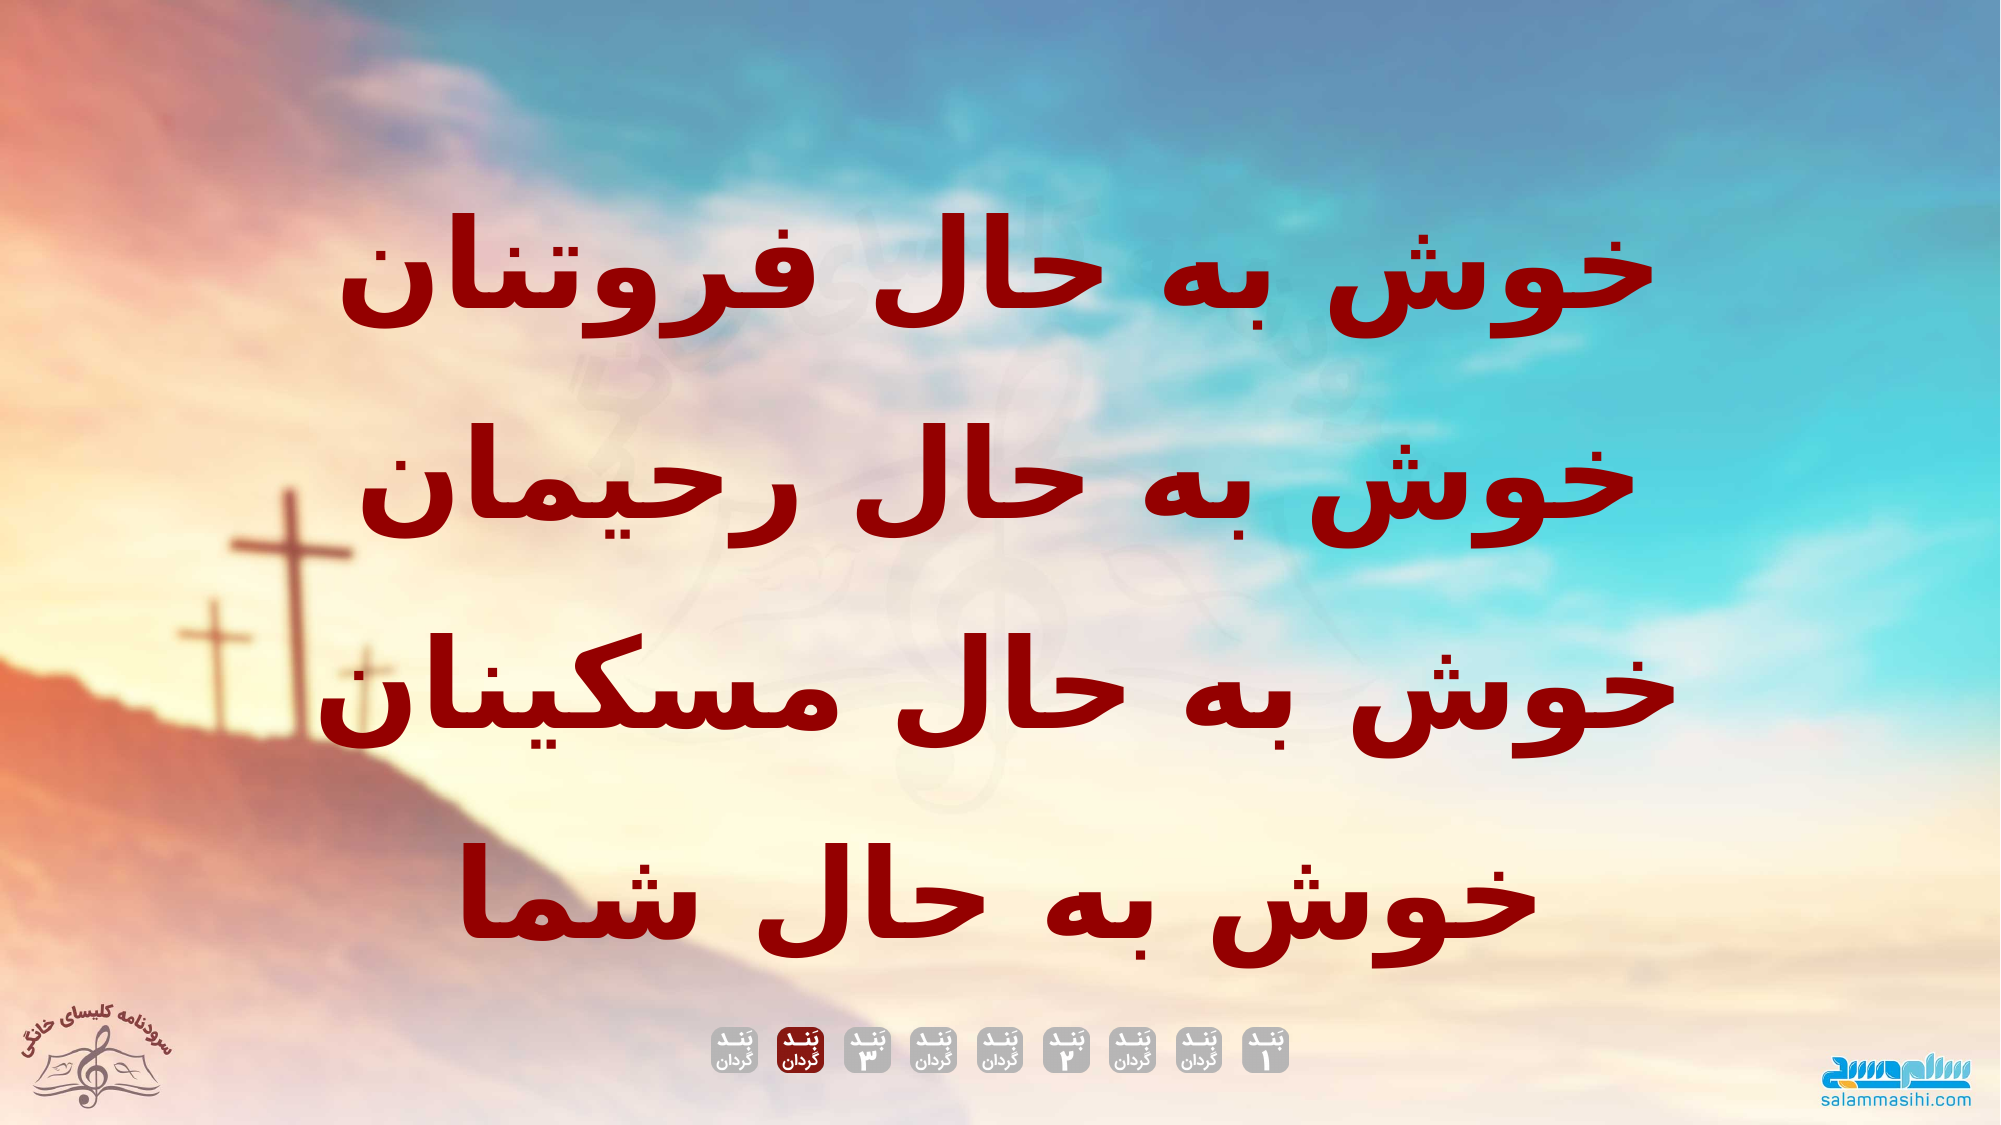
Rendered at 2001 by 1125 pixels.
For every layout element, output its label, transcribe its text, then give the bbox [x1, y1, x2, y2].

picture [0, 0, 2001, 1125]
title خوش به حال فروتنان خوش به حال رحیمان خوش به حال مسکینان خوش به حال شما [137, 59, 1863, 1027]
